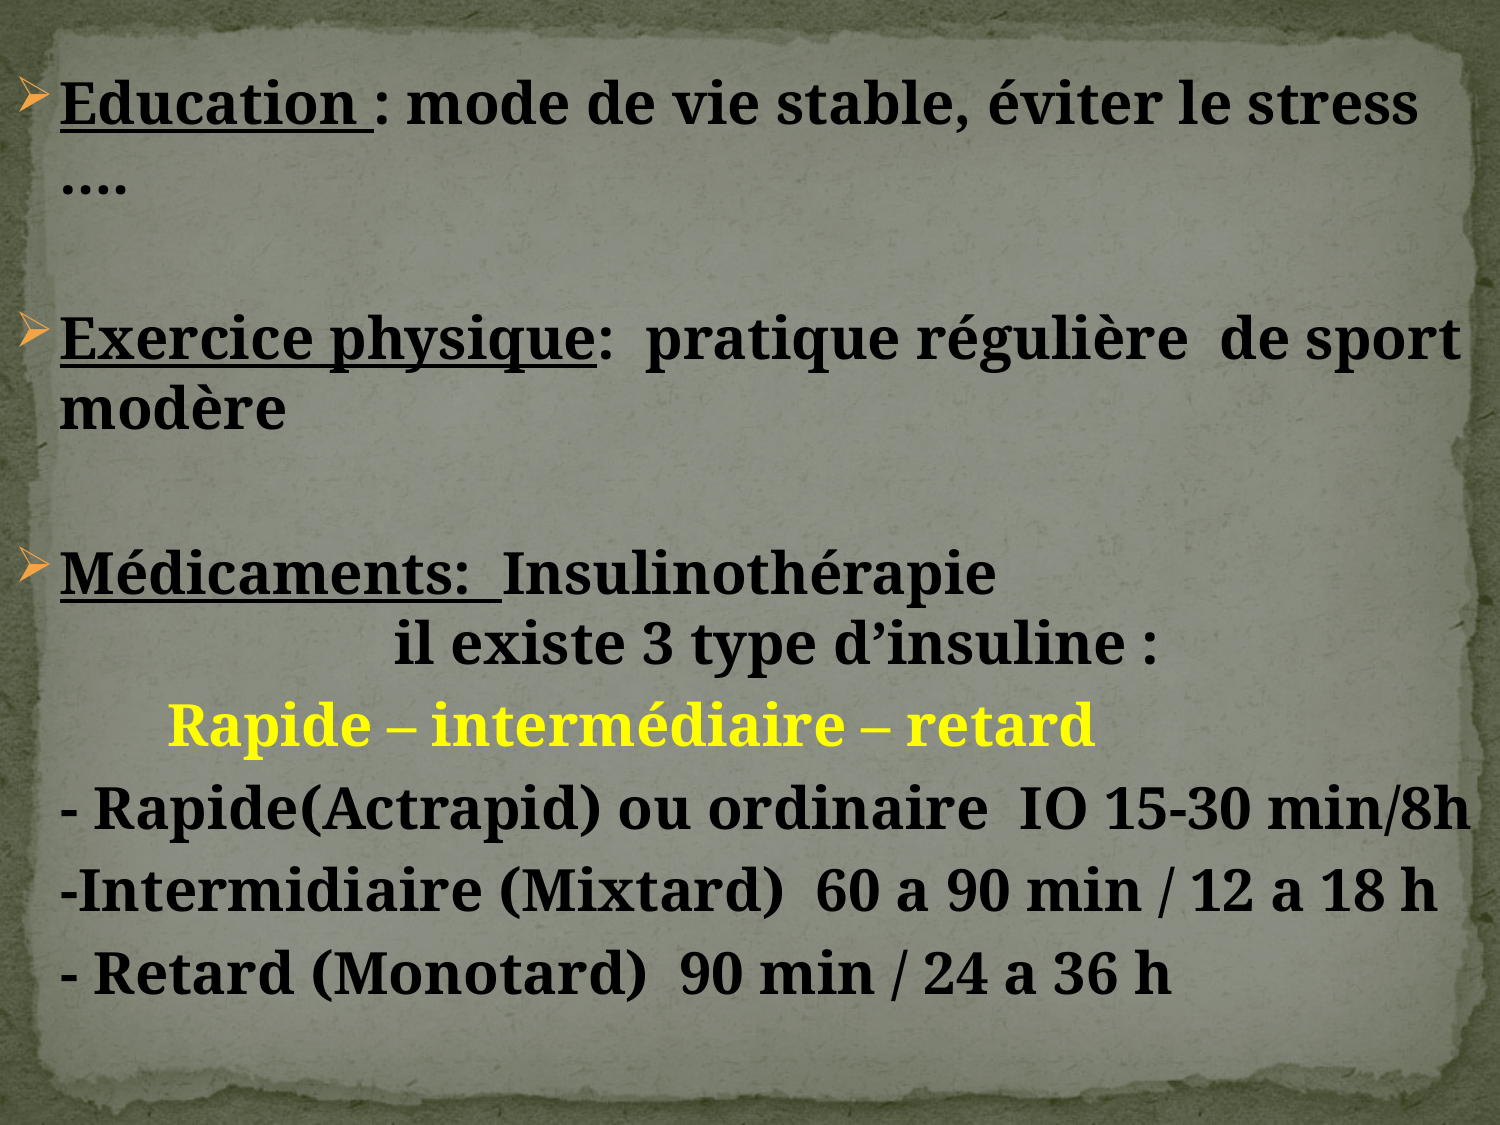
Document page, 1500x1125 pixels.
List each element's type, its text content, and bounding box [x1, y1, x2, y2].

list Education : mode de vie stable, éviter le stress …. Exercice physique: pratique régulière de sport modère Médicaments: Insulinothérapie il existe 3 type d’insuline : Rapide – intermédiaire – retard - Rapide(Actrapid) ou ordinaire IO 15-30 min/8h -Intermidiaire (Mixtard) 60 a 90 min / 12 a 18 h - Retard (Monotard) 90 min / 24 a 36 h [0, 58, 1500, 1125]
